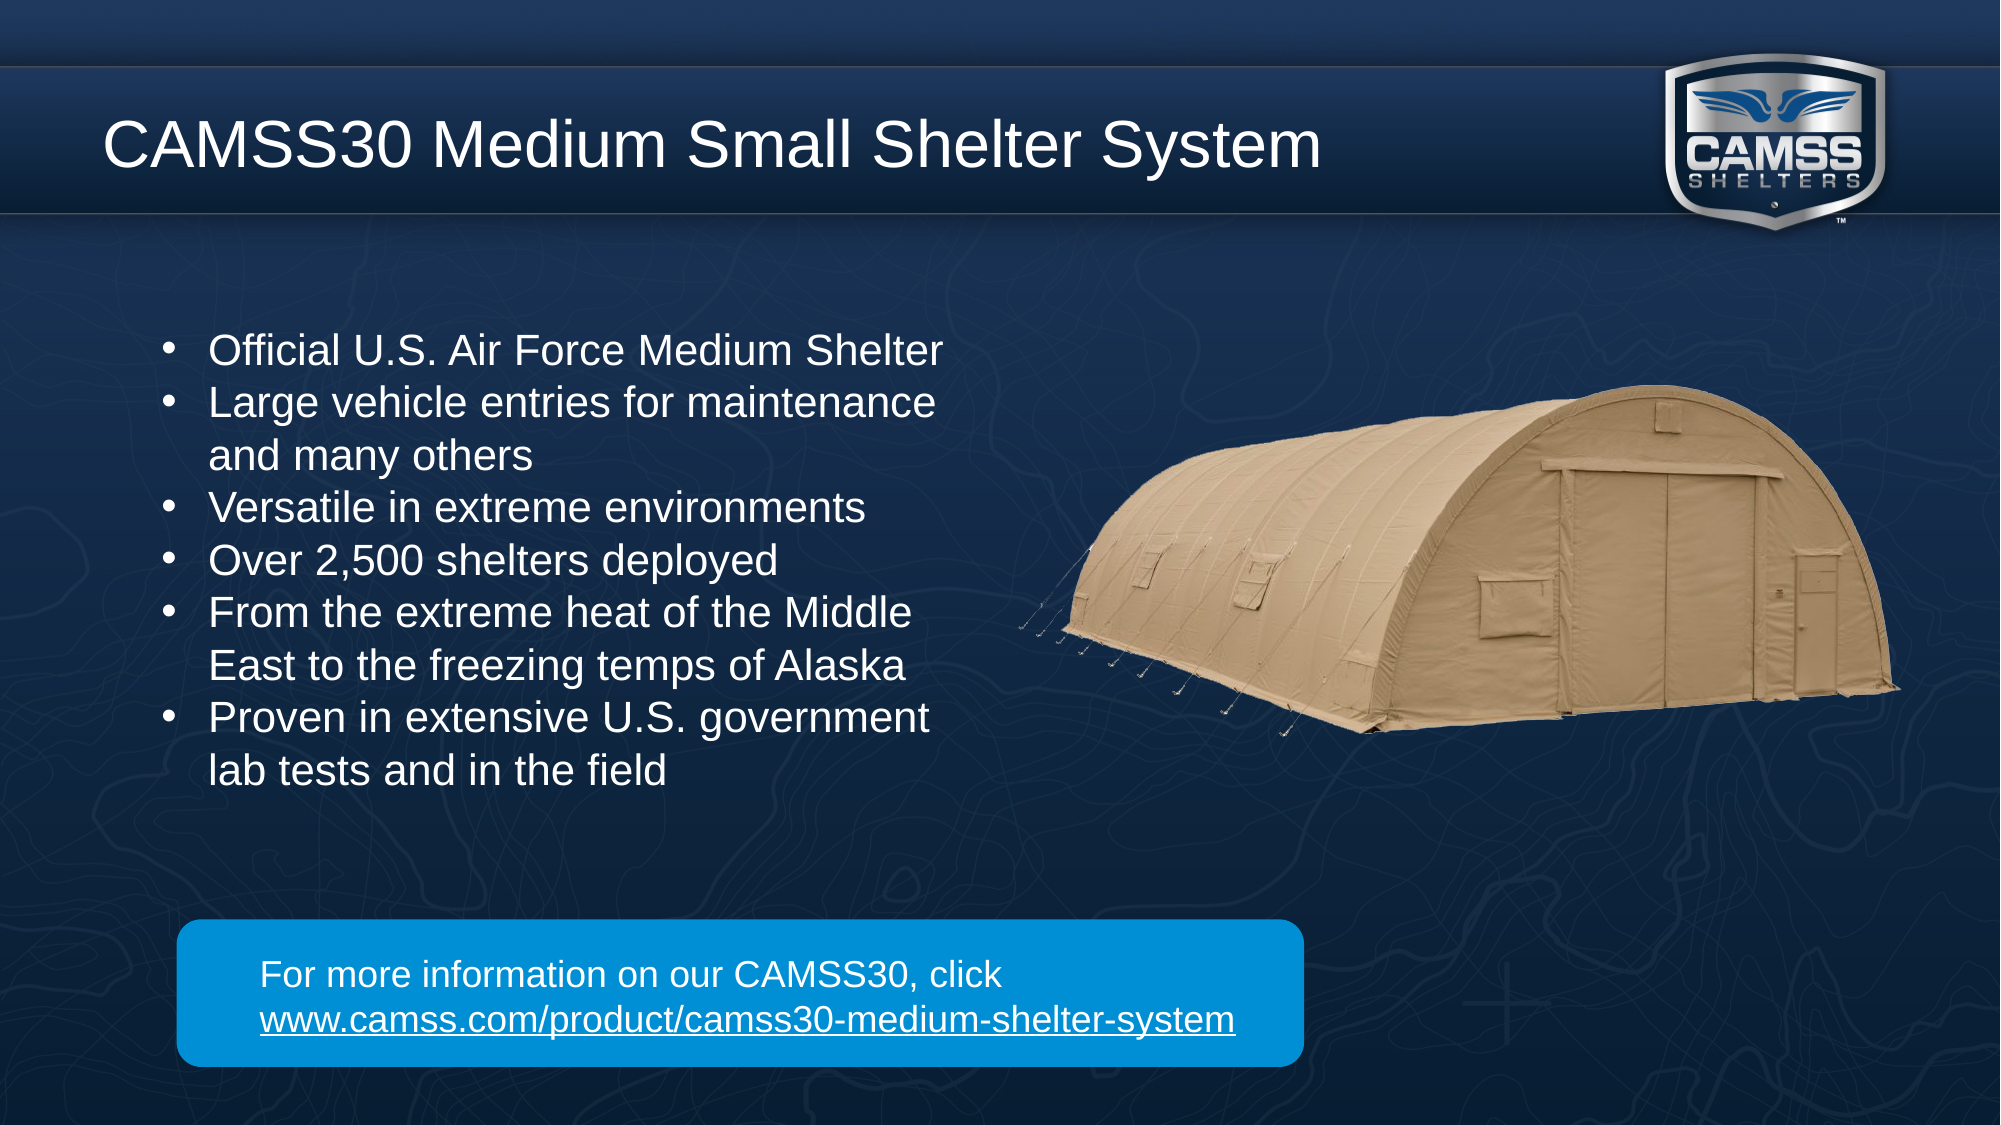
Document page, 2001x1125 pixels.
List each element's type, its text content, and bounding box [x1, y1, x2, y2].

text_box CAMSS30 Medium Small Shelter System [87, 93, 1618, 189]
text_box Official U.S. Air Force Medium Shelter Large vehicle entries for maintenance and many others Versatile in extreme environments Over 2,500 shelters deployed From the extreme heat of the Middle East to the freezing temps of Alaska Proven in extensive U.S. government lab tests and in the field [146, 313, 973, 854]
picture [0, 0, 2000, 1125]
text_box For more information on our CAMSS30, click www.camss.com/product/camss30-medium-shelter-system [244, 942, 1251, 1092]
text_box [175, 918, 1306, 1068]
